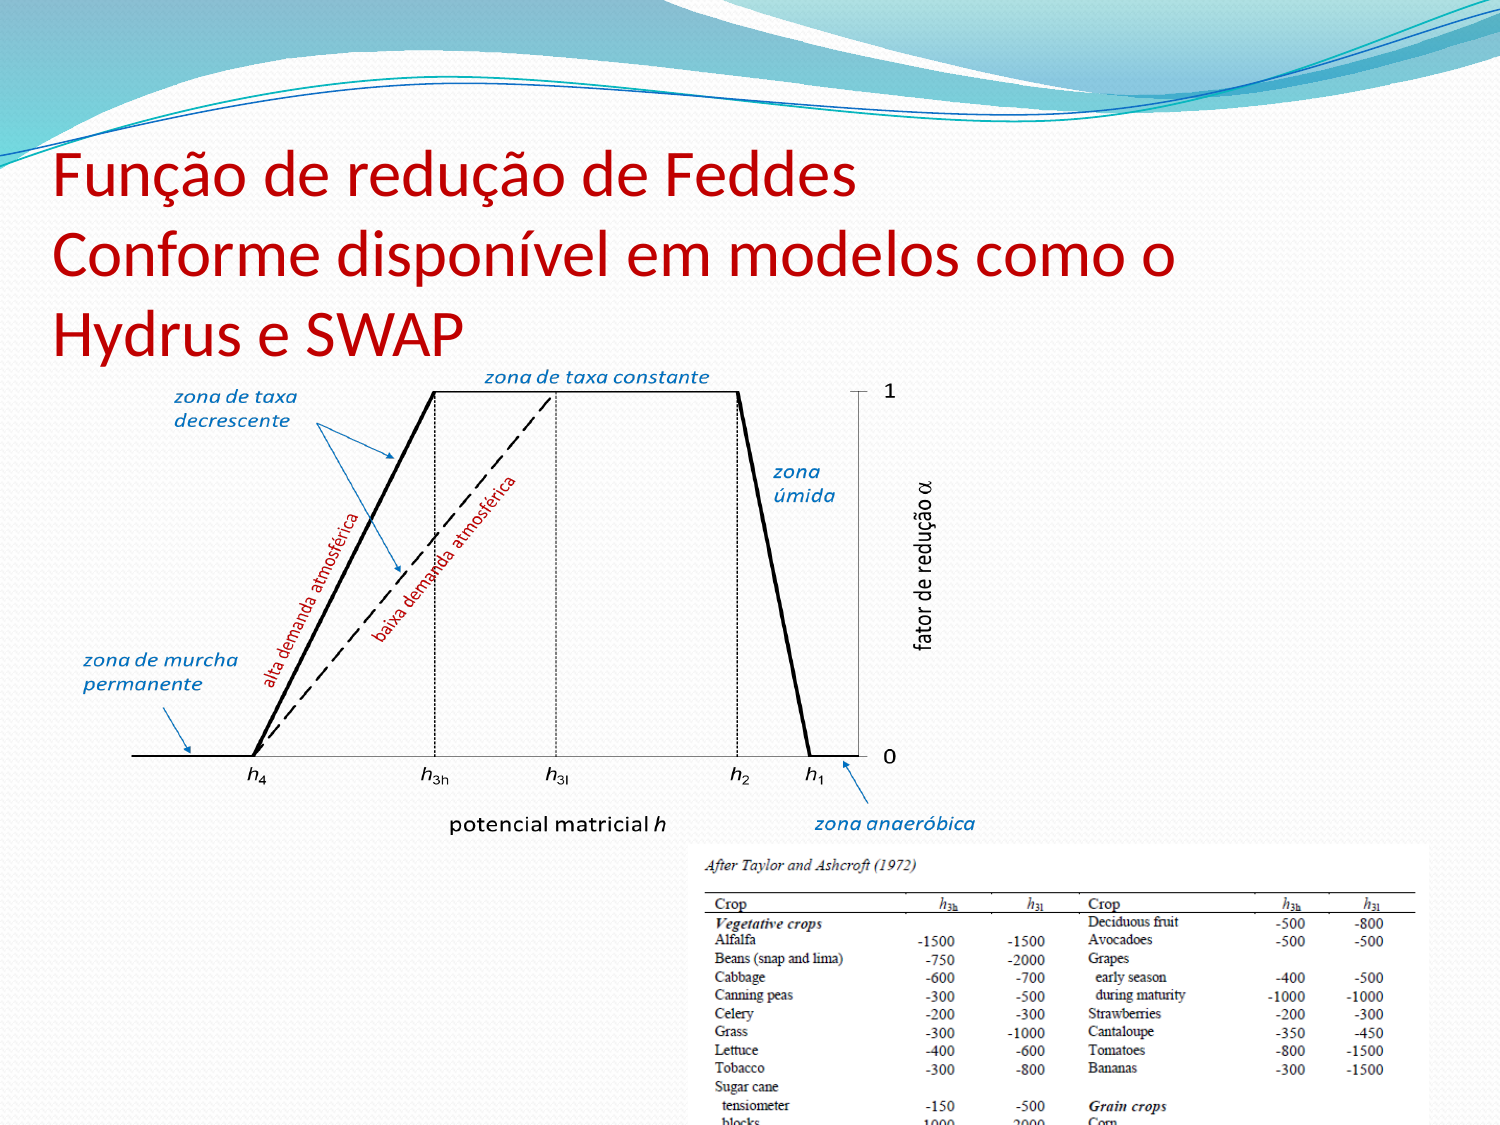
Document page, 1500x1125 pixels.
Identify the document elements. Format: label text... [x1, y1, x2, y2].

picture [41, 349, 1430, 1125]
text_box Função de redução de Feddes Conforme disponível em modelos como o Hydrus e SWAP [37, 122, 1400, 378]
